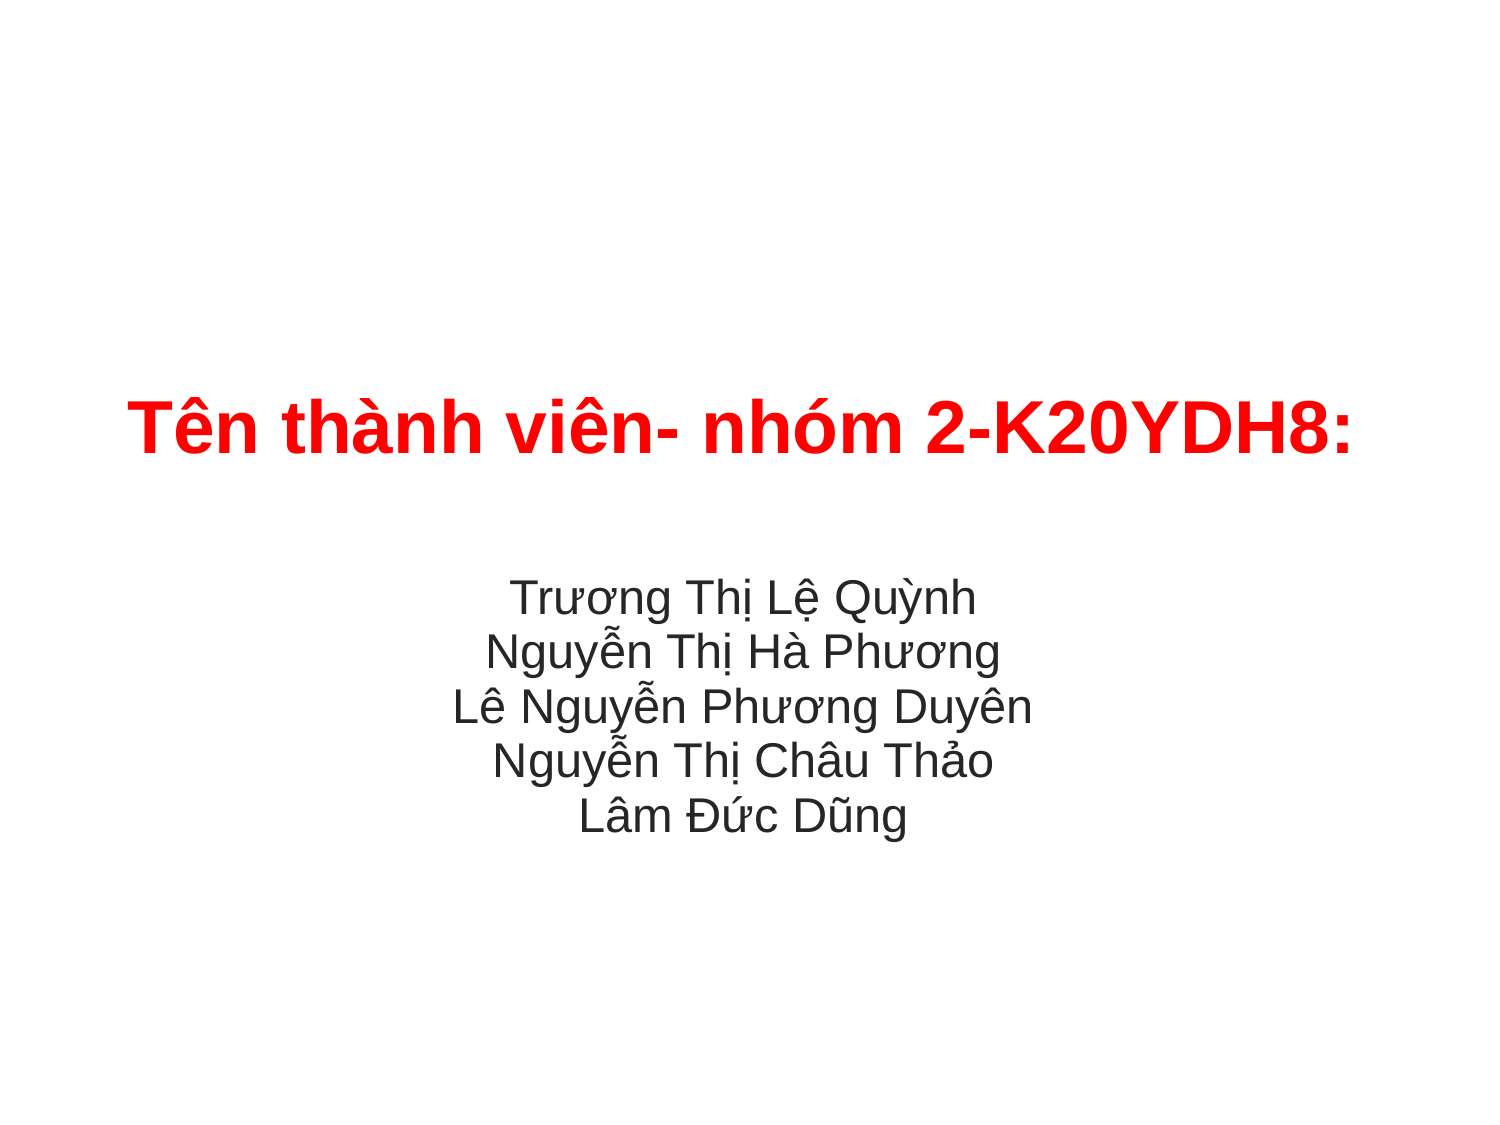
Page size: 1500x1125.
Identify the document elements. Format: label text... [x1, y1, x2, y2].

subtitle Trương Thị Lệ Quỳnh Nguyễn Thị Hà Phương Lê Nguyễn Phương Duyên Nguyễn Thị Châu Thảo Lâm Đức Dũng [218, 562, 1269, 850]
title Tên thành viên- nhóm 2-K20YDH8: [112, 349, 1388, 591]
